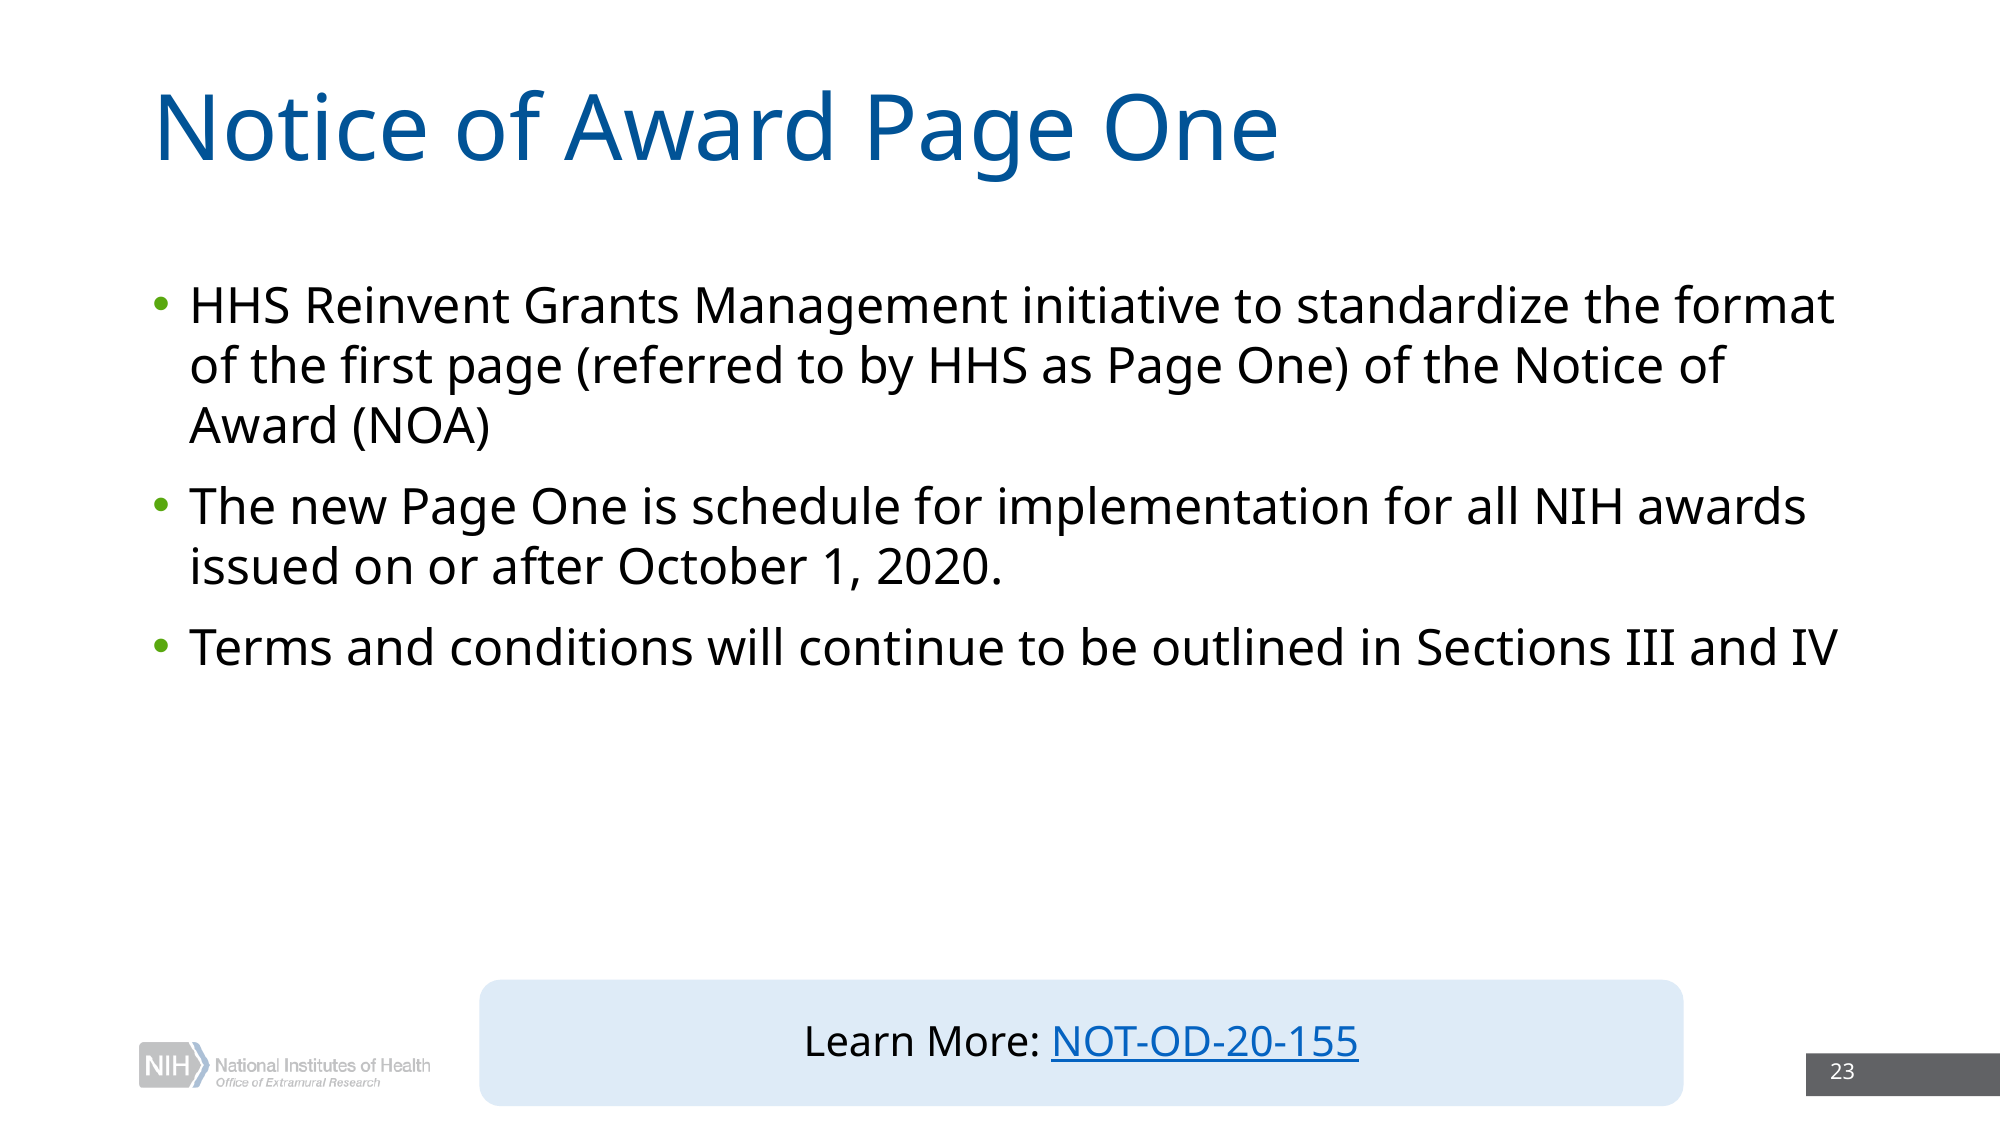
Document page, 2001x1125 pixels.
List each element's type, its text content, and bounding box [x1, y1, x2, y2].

list HHS Reinvent Grants Management initiative to standardize the format of the first page (referred to by HHS as Page One) of the Notice of Award (NOA) The new Page One is schedule for implementation for all NIH awards issued on or after October 1, 2020. Terms and conditions will continue to be outlined in Sections III and IV [137, 265, 1863, 980]
title Notice of Award Page One [137, 22, 1863, 240]
slide_number 23 [1675, 1042, 1870, 1103]
text_box Learn More: NOT-OD-20-155 [479, 979, 1684, 1107]
picture [139, 1042, 430, 1088]
